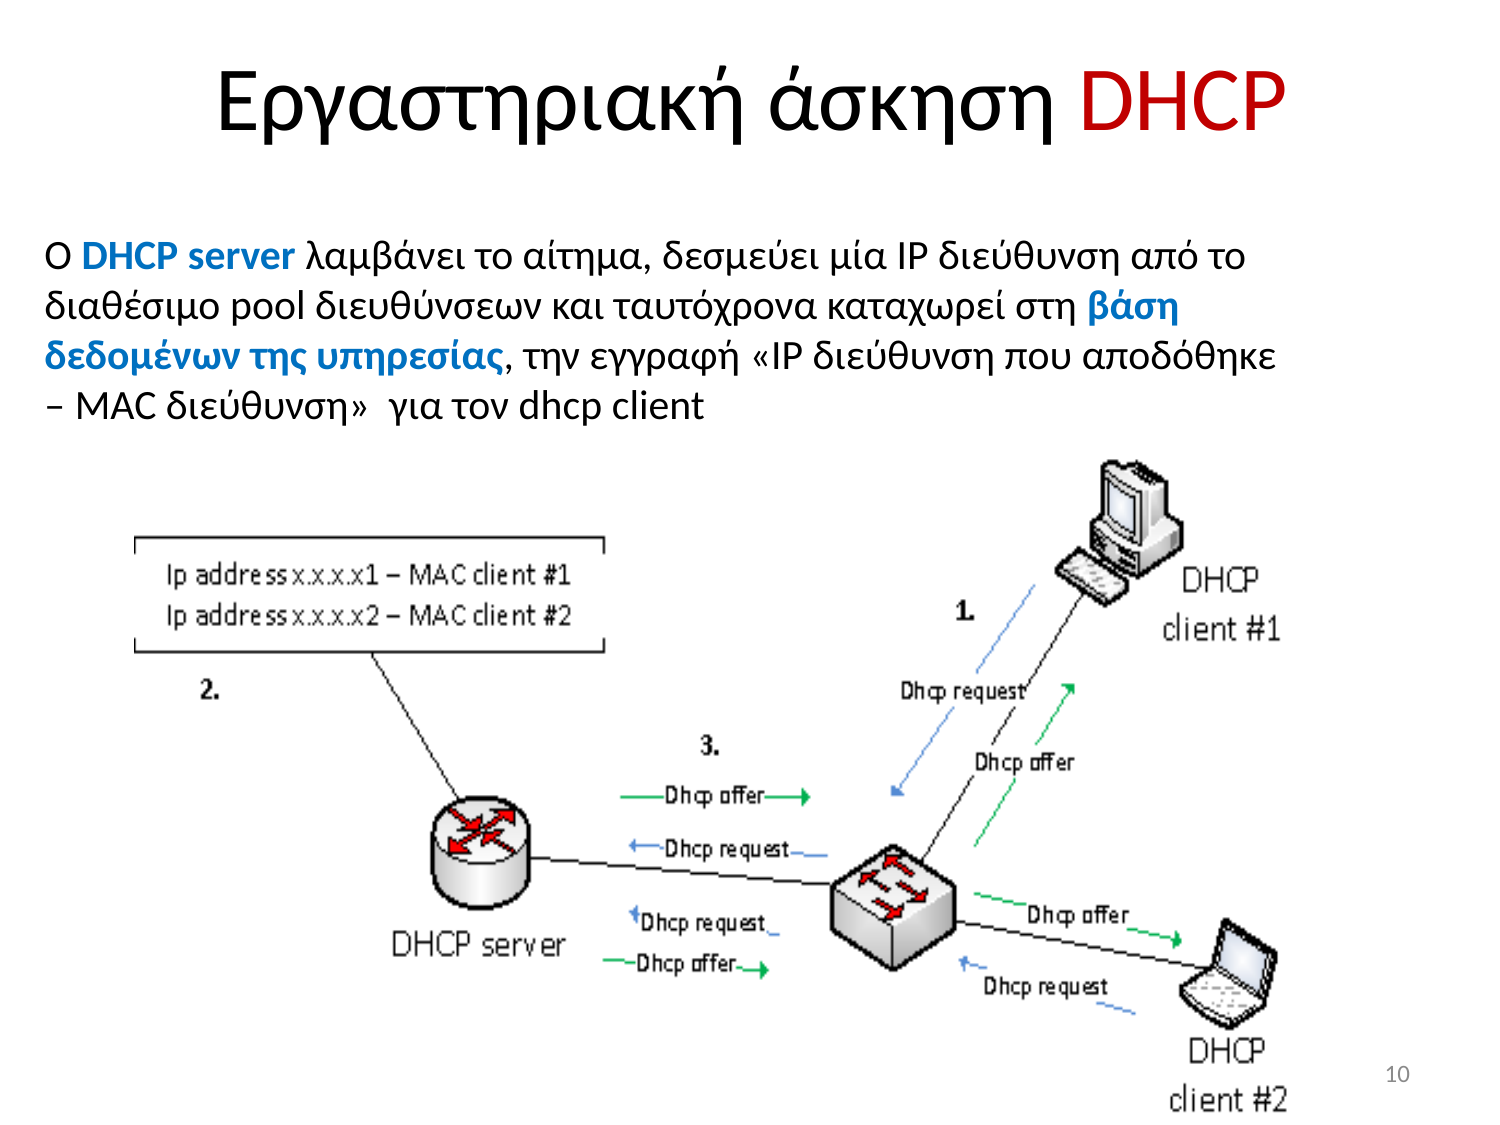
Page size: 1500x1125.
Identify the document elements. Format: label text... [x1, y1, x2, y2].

picture [134, 458, 1289, 1125]
title Εργαστηριακή άσκηση DHCP [76, 0, 1427, 188]
slide_number 10 [1294, 1042, 1425, 1103]
list O DHCP server λαμβάνει το αίτημα, δεσμεύει μία ΙΡ διεύθυνση από το διαθέσιμο pool διευθύνσεων και ταυτόχρονα καταχωρεί στη βάση δεδομένων της υπηρεσίας, την εγγραφή «ΙΡ διεύθυνση που αποδόθηκε – MAC διεύθυνση» για τον dhcp client [29, 219, 1294, 445]
